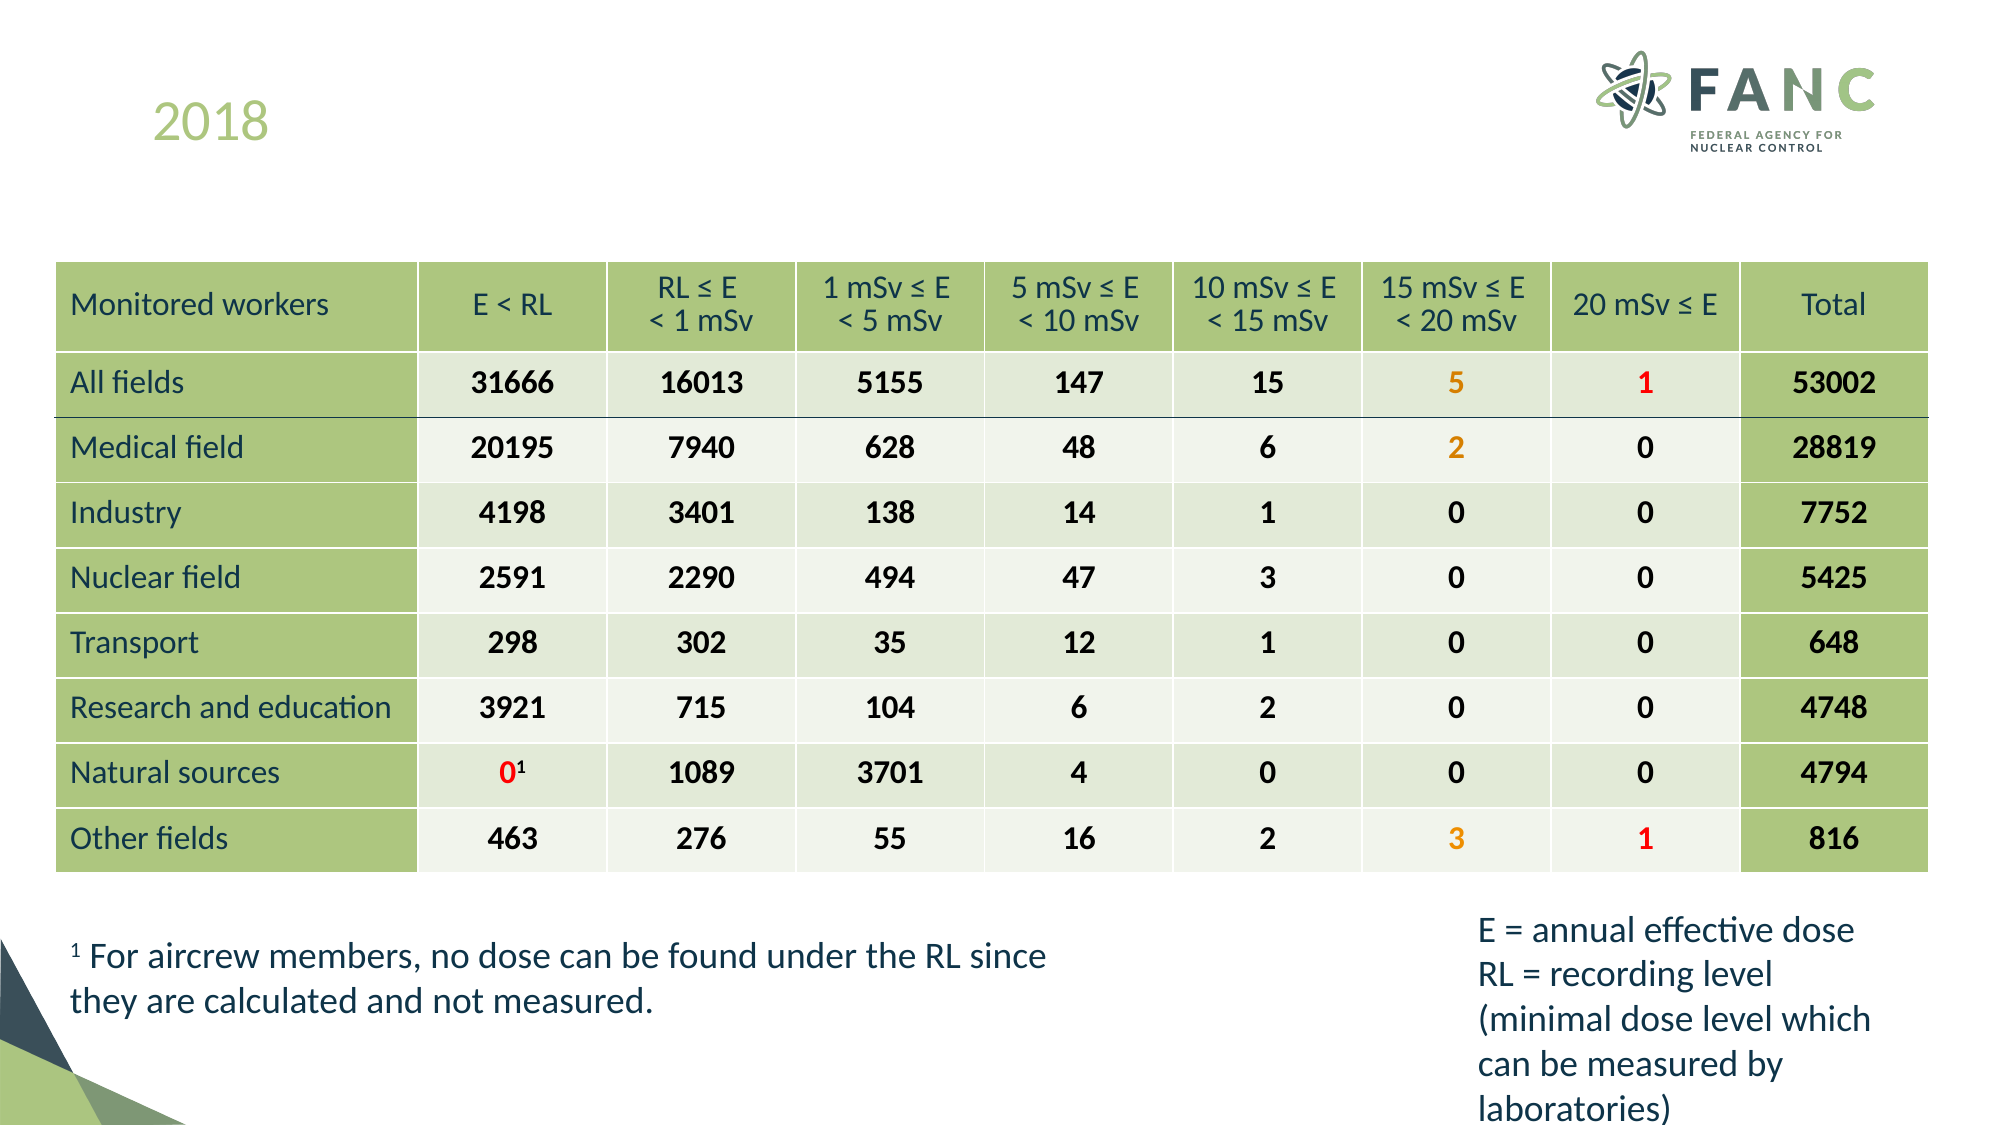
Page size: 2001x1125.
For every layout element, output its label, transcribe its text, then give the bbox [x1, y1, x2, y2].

table_cell 4748 [1741, 679, 1928, 742]
table_cell 298 [419, 614, 606, 677]
table_cell 302 [608, 614, 795, 677]
table_cell Research and education [56, 679, 417, 742]
table_cell 0 [1363, 614, 1550, 677]
table_cell 55 [797, 809, 984, 872]
table_cell 0 [1363, 679, 1550, 742]
table_cell 15 [1174, 353, 1361, 417]
table_cell 1 [1174, 483, 1361, 547]
table_cell 3 [1363, 809, 1550, 872]
table_cell 5425 [1741, 549, 1928, 612]
table_cell 494 [797, 549, 984, 612]
table_cell 0 [1552, 549, 1739, 612]
table_cell Medical field [56, 418, 417, 482]
table_cell 715 [608, 679, 795, 742]
table_cell 4 [985, 744, 1172, 807]
table_cell 14 [985, 483, 1172, 547]
table_cell 0 [1552, 679, 1739, 742]
table_cell 1 [1552, 809, 1739, 872]
table_cell Nuclear field [56, 549, 417, 612]
table_cell 1 [1174, 614, 1361, 677]
table_cell 648 [1741, 614, 1928, 677]
table_cell All fields [56, 353, 417, 417]
text_box E = annual effective dose [1463, 897, 1929, 958]
table_cell 28819 [1741, 418, 1928, 482]
table_cell Other fields [56, 809, 417, 872]
table_cell 4198 [419, 483, 606, 547]
table_cell 3401 [608, 483, 795, 547]
table_cell 0 [1552, 614, 1739, 677]
table_cell 12 [985, 614, 1172, 677]
table_cell 628 [797, 418, 984, 482]
table_cell 5 [1363, 353, 1550, 417]
table_cell Transport [56, 614, 417, 677]
table_cell 147 [985, 353, 1172, 417]
table_cell 6 [1174, 418, 1361, 482]
table_cell 48 [985, 418, 1172, 482]
table_cell 1 [1552, 353, 1739, 417]
table_cell 20195 [419, 418, 606, 482]
table_cell 7940 [608, 418, 795, 482]
table_header Monitored workers [56, 262, 417, 351]
table_cell 816 [1741, 809, 1928, 872]
table_cell 4794 [1741, 744, 1928, 807]
list 2018 [137, 82, 1464, 161]
text_box RL = recording level (minimal dose level which can be measured by laboratories) [1463, 958, 1929, 1125]
table_cell 0 [1552, 418, 1739, 482]
table_cell 16013 [608, 353, 795, 417]
table_cell 276 [608, 809, 795, 872]
table_cell 0 [1174, 744, 1361, 807]
table_cell 2 [1363, 418, 1550, 482]
table_cell 7752 [1741, 483, 1928, 547]
table_cell 0 [1552, 744, 1739, 807]
table_header E < RL [419, 262, 606, 351]
table_cell Industry [56, 483, 417, 547]
table_cell 01 [419, 744, 606, 807]
table_cell 35 [797, 614, 984, 677]
table_cell 463 [419, 809, 606, 872]
table_header 20 mSv ≤ E [1552, 262, 1739, 351]
table_header 15 mSv ≤ E < 20 mSv [1363, 262, 1550, 351]
table_cell 3701 [797, 744, 984, 807]
table_cell 138 [797, 483, 984, 547]
table_cell 104 [797, 679, 984, 742]
table_cell 2591 [419, 549, 606, 612]
table_cell 3921 [419, 679, 606, 742]
table_cell 6 [985, 679, 1172, 742]
table_header Total [1741, 262, 1928, 351]
table_cell 0 [1363, 549, 1550, 612]
table_cell 5155 [797, 353, 984, 417]
table_header 1 mSv ≤ E < 5 mSv [797, 262, 984, 351]
table_cell Natural sources [56, 744, 417, 807]
table_cell 31666 [419, 353, 606, 417]
table_cell 16 [985, 809, 1172, 872]
table_cell 2 [1174, 679, 1361, 742]
table_header 5 mSv ≤ E < 10 mSv [985, 262, 1172, 351]
table_cell 2290 [608, 549, 795, 612]
picture [0, 918, 197, 1125]
table_cell 1089 [608, 744, 795, 807]
table_header RL ≤ E < 1 mSv [608, 262, 795, 351]
table_cell 0 [1363, 483, 1550, 547]
table_cell 0 [1552, 483, 1739, 547]
table_cell 47 [985, 549, 1172, 612]
text_box 1 For aircrew members, no dose can be found under the RL since they are calculated and not measured. [55, 923, 1127, 1029]
table_header 10 mSv ≤ E < 15 mSv [1174, 262, 1361, 351]
table_cell 3 [1174, 549, 1361, 612]
table_cell 53002 [1741, 353, 1928, 417]
table_cell 2 [1174, 809, 1361, 872]
picture [1554, 26, 1917, 194]
table_cell 0 [1363, 744, 1550, 807]
